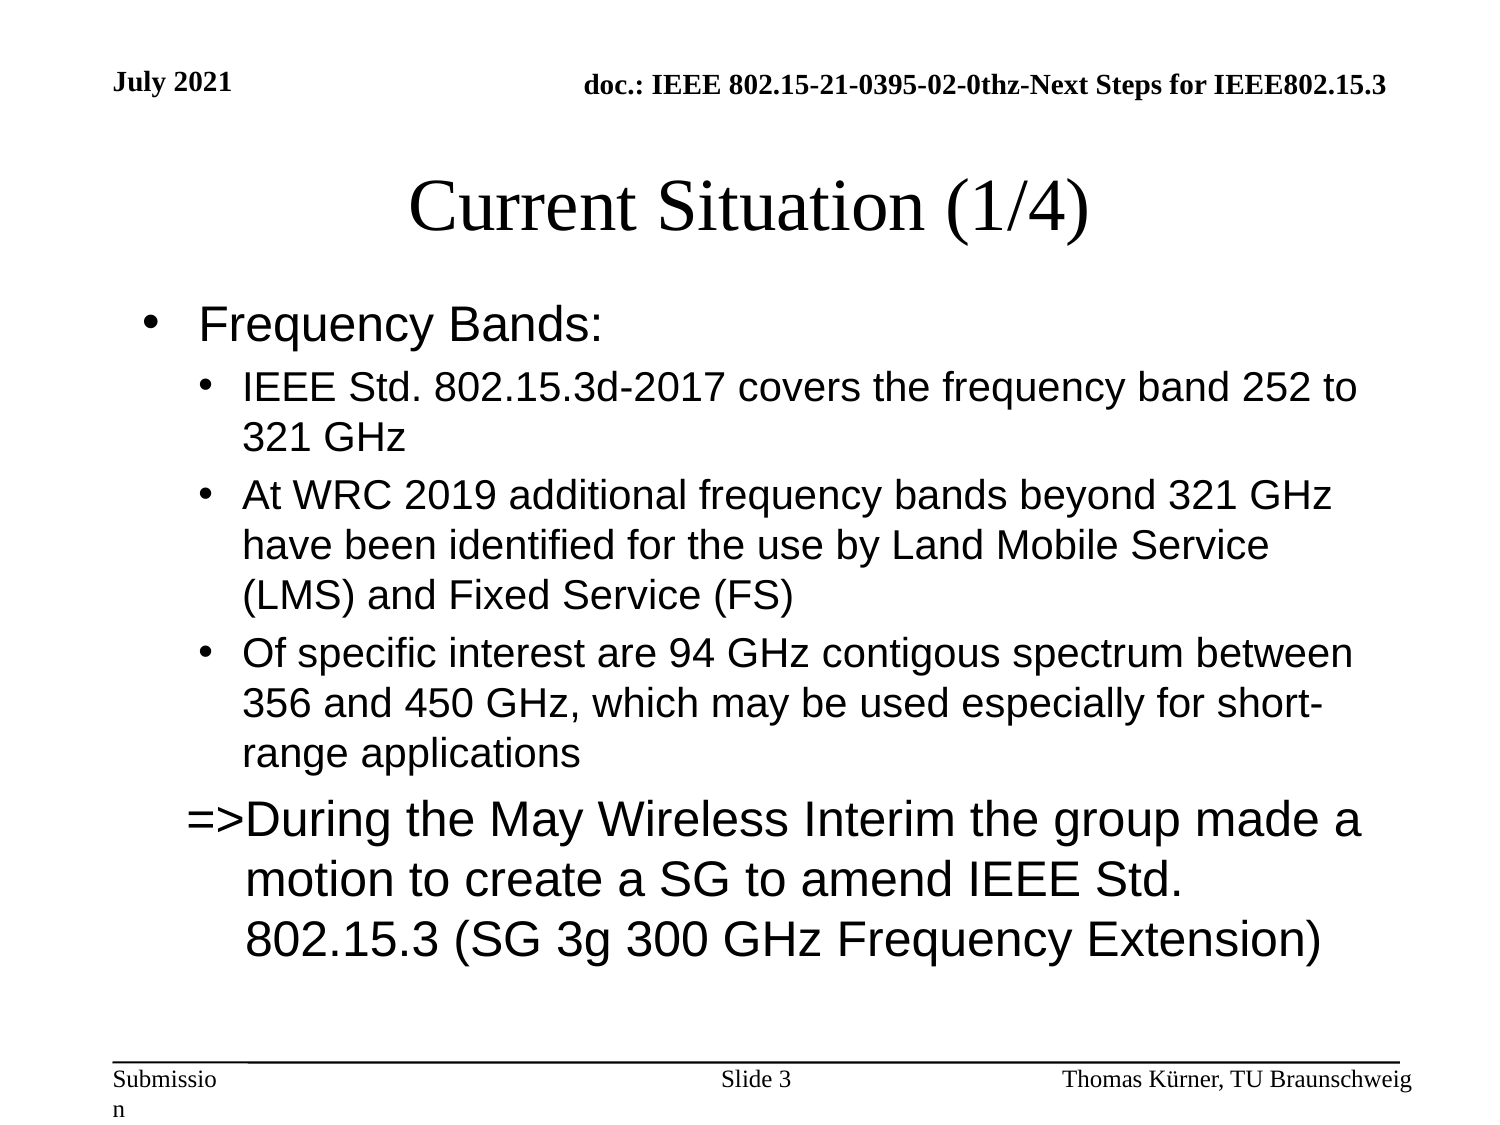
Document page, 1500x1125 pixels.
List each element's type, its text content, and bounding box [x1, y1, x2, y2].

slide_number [112, 61, 376, 98]
slide_number Slide 3 [712, 1061, 800, 1093]
list Frequency Bands: IEEE Std. 802.15.3d-2017 covers the frequency band 252 to 321 GHz At WRC 2019 additional frequency bands beyond 321 GHz have been identified for the use by Land Mobile Service (LMS) and Fixed Service (FS) Of specific interest are 94 GHz contigous spectrum between 356 and 450 GHz, which may be used especially for short-range applications =>During the May Wireless Interim the group made a motion to create a SG to amend IEEE Std. 802.15.3 (SG 3g 300 GHz Frequency Extension) [112, 283, 1388, 959]
footer Thomas Kürner, TU Braunschweig [899, 1061, 1413, 1093]
title Current Situation (1/4) [112, 112, 1388, 283]
